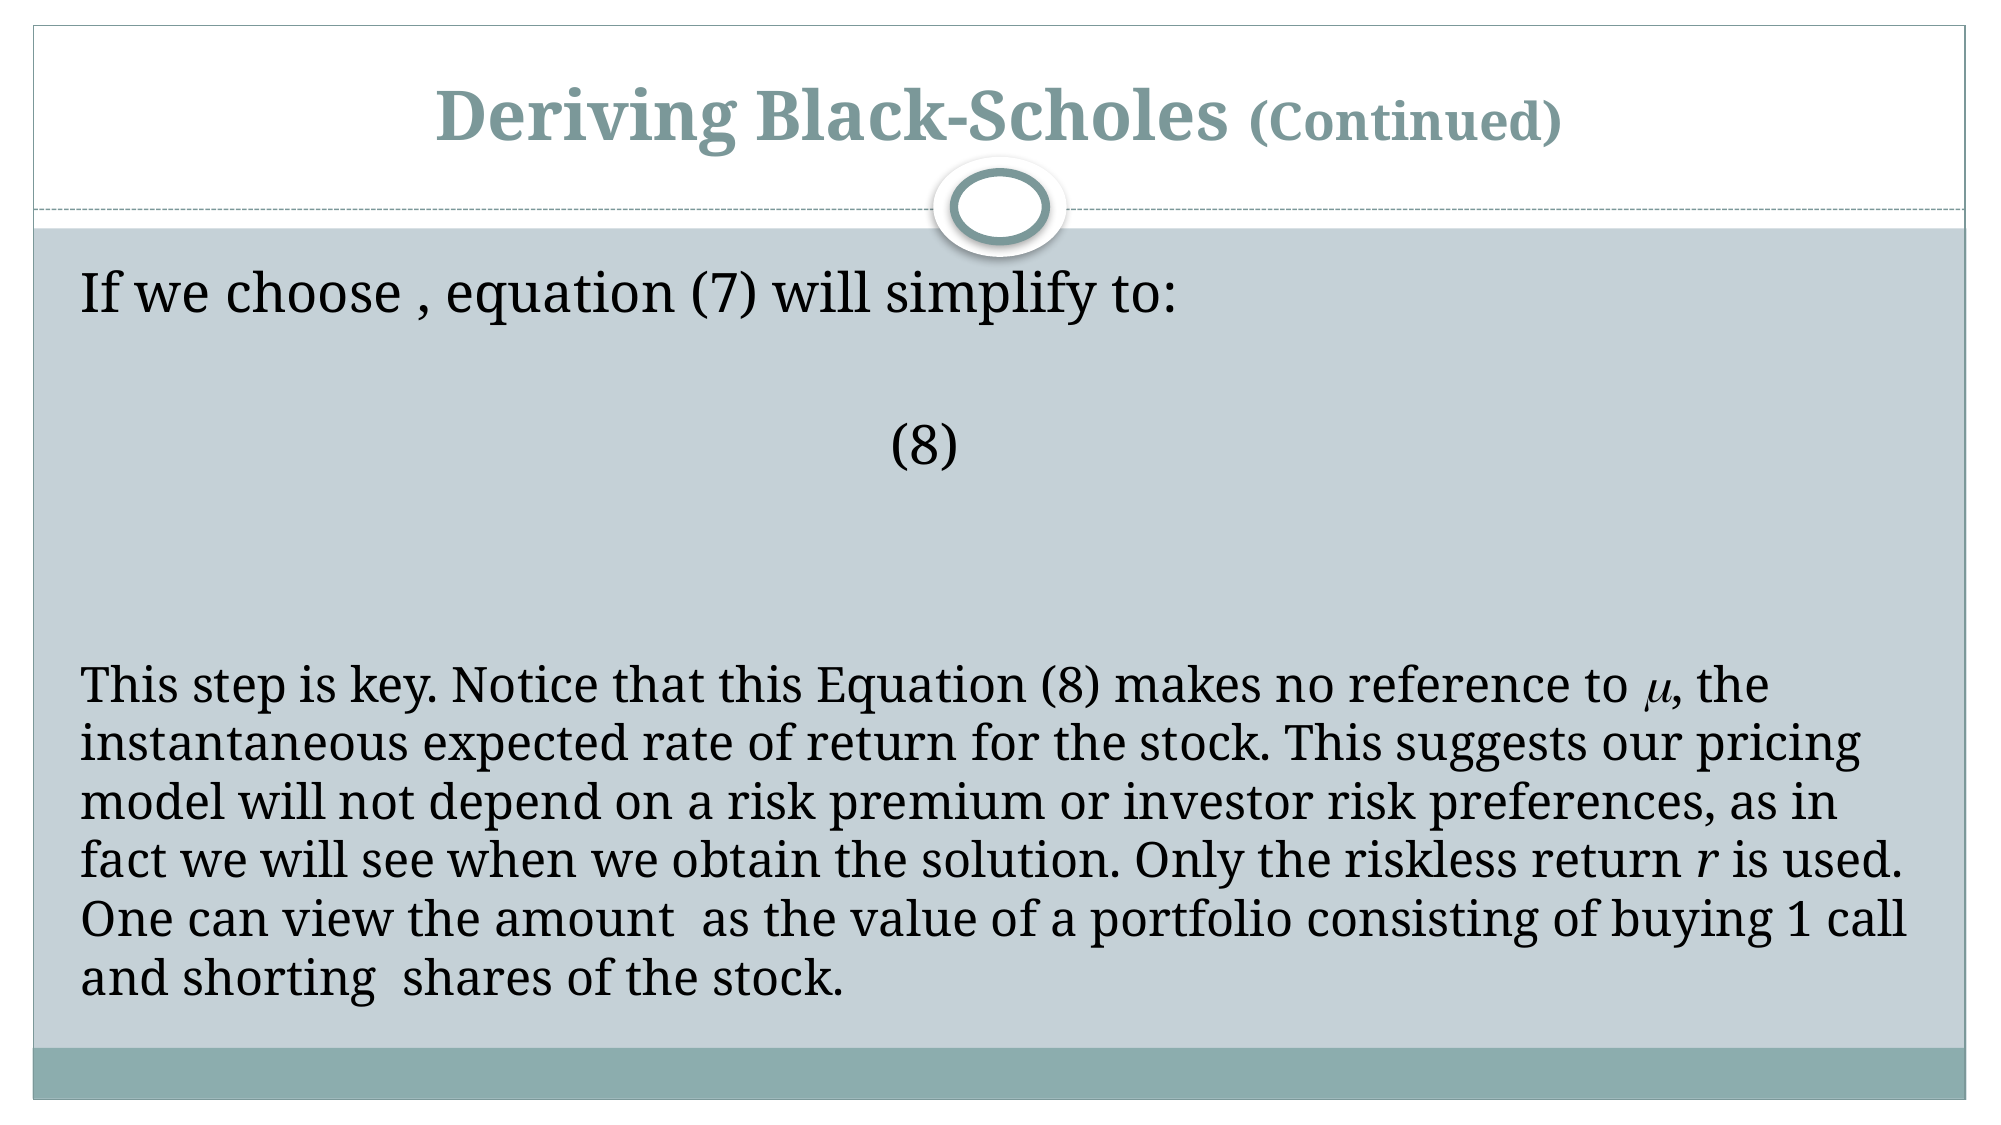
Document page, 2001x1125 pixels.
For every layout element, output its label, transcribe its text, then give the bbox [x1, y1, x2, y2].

title Deriving Black-Scholes (Continued) [66, 37, 1933, 162]
